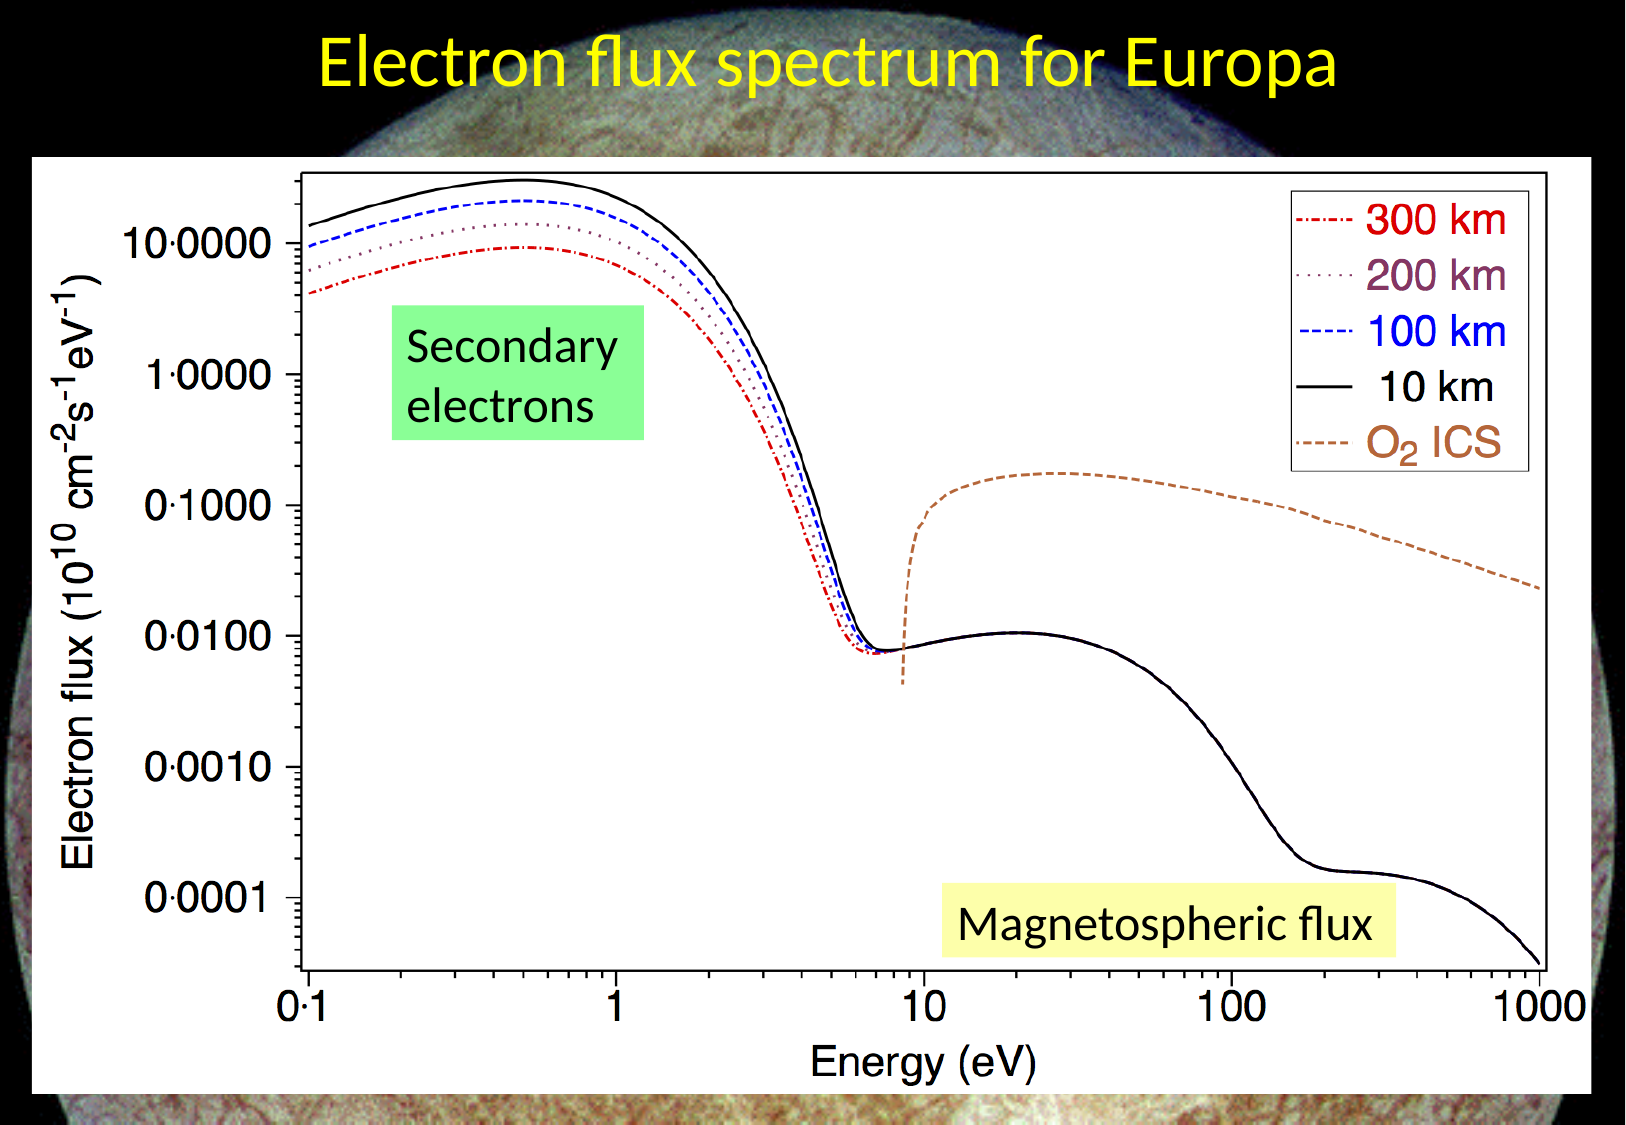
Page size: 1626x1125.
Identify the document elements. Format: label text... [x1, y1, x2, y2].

picture [0, 0, 1626, 1125]
title Electron flux spectrum for Europa [0, 0, 1625, 114]
